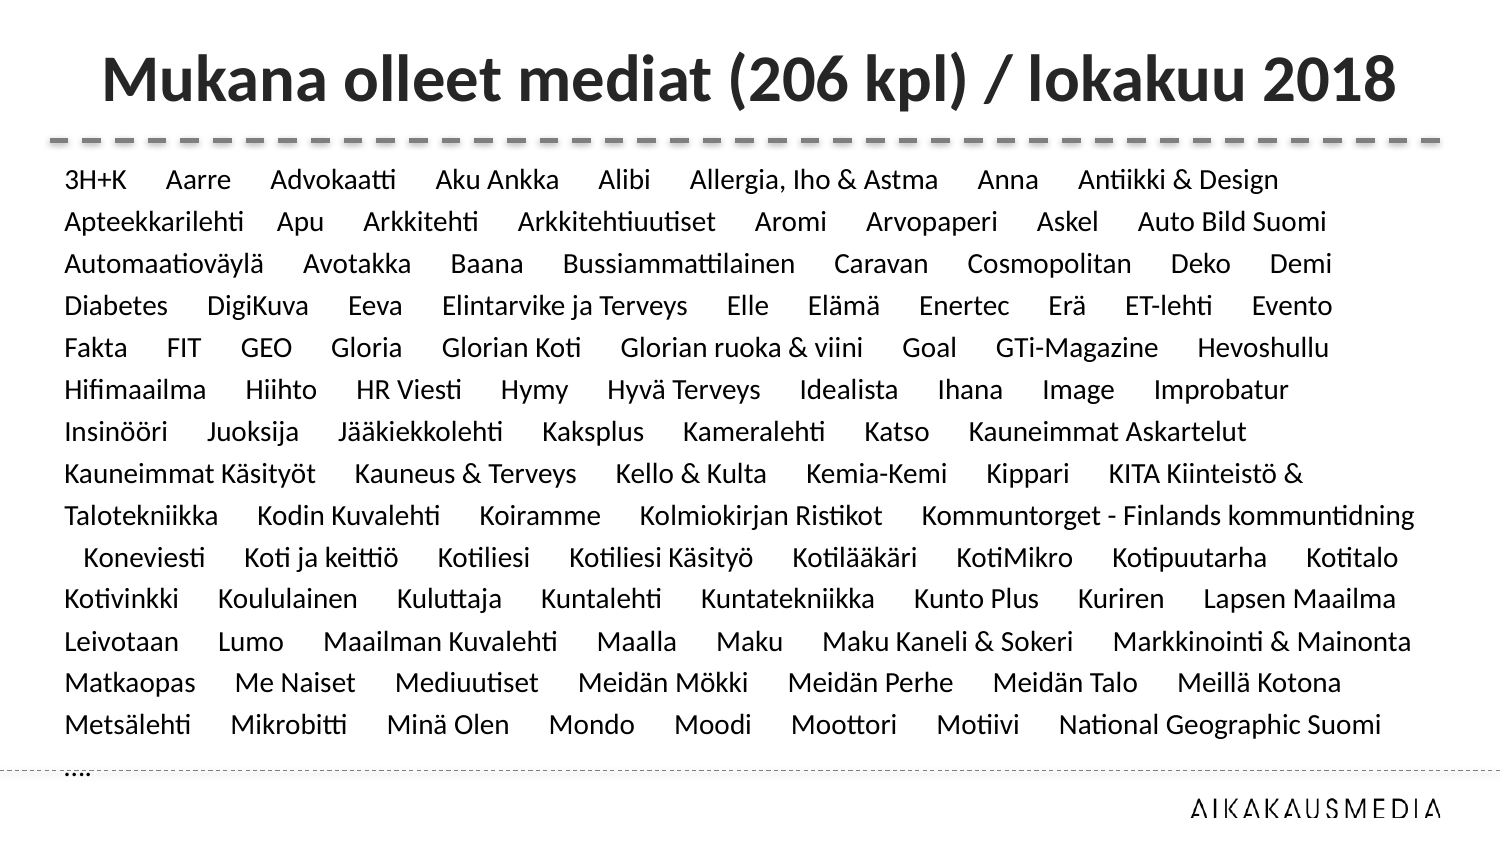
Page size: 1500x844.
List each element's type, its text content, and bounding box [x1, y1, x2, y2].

title Mukana olleet mediat (206 kpl) / lokakuu 2018 [27, 0, 1473, 150]
text_box 3H+K Aarre Advokaatti Aku Ankka Alibi Allergia, Iho & Astma Anna Antiikki & Design Apteekkarilehti Apu Arkkitehti Arkkitehtiuutiset Aromi Arvopaperi Askel Auto Bild Suomi Automaatioväylä Avotakka Baana Bussiammattilainen Caravan Cosmopolitan Deko Demi Diabetes DigiKuva Eeva Elintarvike ja Terveys Elle Elämä Enertec Erä ET-lehti Evento Fakta FIT GEO Gloria Glorian Koti Glorian ruoka & viini Goal GTi-Magazine Hevoshullu Hifimaailma Hiihto HR Viesti Hymy Hyvä Terveys Idealista Ihana Image Improbatur Insinööri Juoksija Jääkiekkolehti Kaksplus Kameralehti Katso Kauneimmat Askartelut Kauneimmat Käsityöt Kauneus & Terveys Kello & Kulta Kemia-Kemi Kippari KITA Kiinteistö & Talotekniikka Kodin Kuvalehti Koiramme Kolmiokirjan Ristikot Kommuntorget - Finlands kommuntidning Koneviesti Koti ja keittiö Kotiliesi Kotiliesi Käsityö Kotilääkäri KotiMikro Kotipuutarha Kotitalo Kotivinkki Koululainen Kuluttaja Kuntalehti Kuntatekniikka Kunto Plus Kuriren Lapsen Maailma Leivotaan Lumo Maailman Kuvalehti Maalla Maku Maku Kaneli & Sokeri Markkinointi & Mainonta Matkaopas Me Naiset Mediuutiset Meidän Mökki Meidän Perhe Meidän Talo Meillä Kotona Metsälehti Mikrobitti Minä Olen Mondo Moodi Moottori Motiivi National Geographic Suomi …. [49, 146, 1448, 790]
